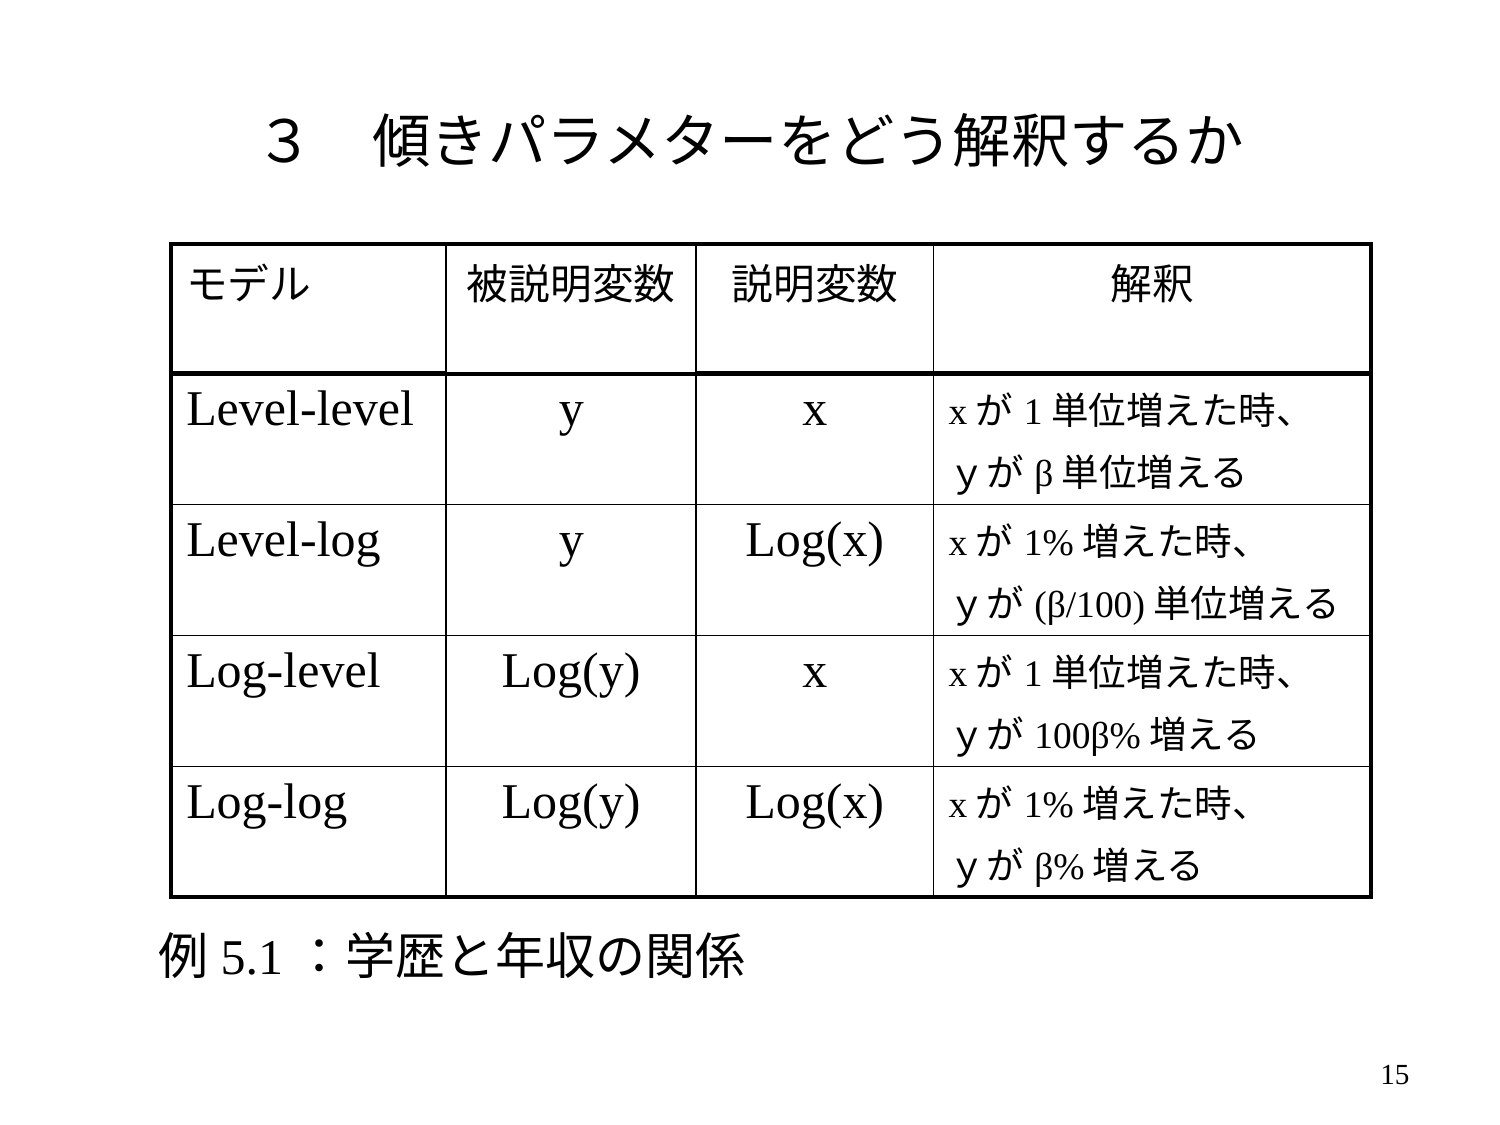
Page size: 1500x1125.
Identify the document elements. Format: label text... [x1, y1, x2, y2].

table_cell Log(x) [697, 767, 933, 895]
table_header xが1単位増えた時、 ｙがβ単位増える [934, 376, 1369, 504]
table_header 説明変数 [697, 246, 933, 372]
table_cell Level-log [173, 505, 445, 635]
table_header y [447, 376, 695, 504]
table_cell x [697, 636, 933, 766]
table_cell xが1%増えた時、 ｙがβ%増える [934, 767, 1369, 895]
slide_number 14 [1074, 1042, 1425, 1103]
text_box 例5.1：学歴と年収の関係 [143, 916, 760, 992]
table_cell xが1%増えた時、 ｙが(β/100)単位増える [934, 505, 1369, 635]
table_cell Log-log [173, 767, 445, 895]
table_header モデル [173, 246, 445, 372]
table_header x [697, 376, 933, 504]
table_cell Log(y) [447, 636, 695, 766]
table_cell Log-level [173, 636, 445, 766]
table_header 被説明変数 [447, 246, 695, 372]
table_cell y [447, 505, 695, 635]
table_header 解釈 [934, 246, 1369, 372]
table_cell xが1単位増えた時、 ｙが100β%増える [934, 636, 1369, 766]
table_cell Log(y) [447, 767, 695, 895]
title ３ 傾きパラメターをどう解釈するか [75, 45, 1425, 233]
table_header Level-level [173, 376, 445, 504]
table_cell Log(x) [697, 505, 933, 635]
